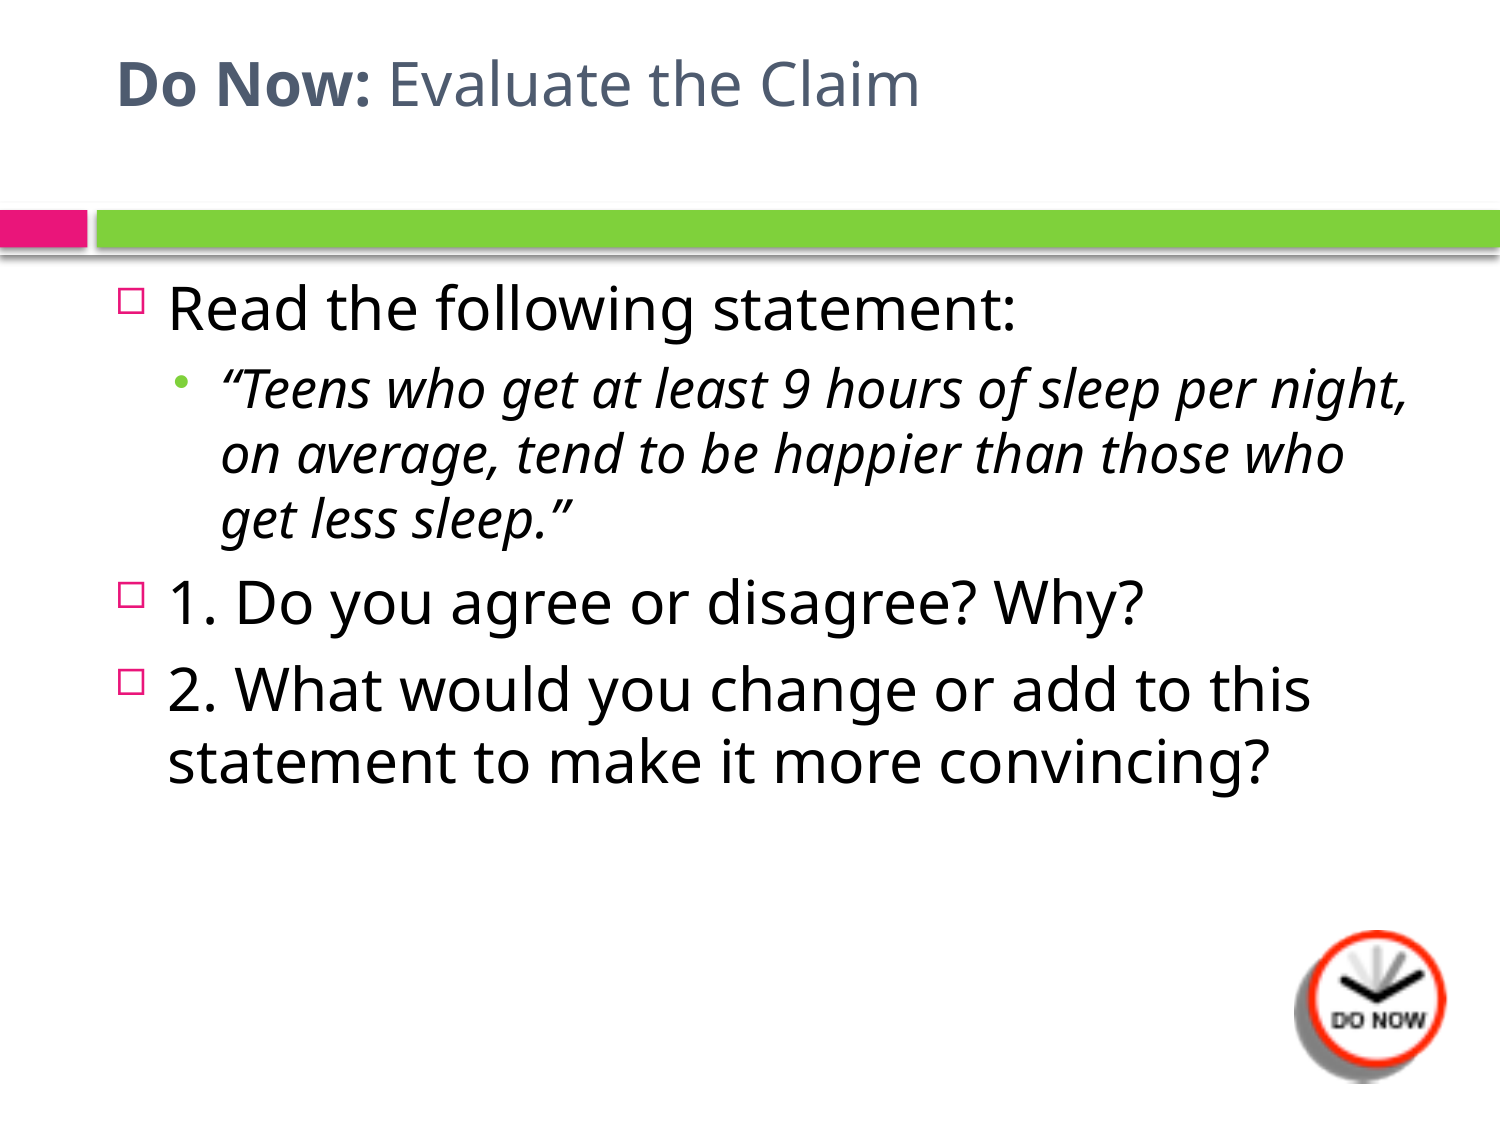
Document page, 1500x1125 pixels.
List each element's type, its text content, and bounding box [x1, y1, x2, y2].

list Read the following statement: “Teens who get at least 9 hours of sleep per night, on average, tend to be happier than those who get less sleep.” 1. Do you agree or disagree? Why? 2. What would you change or add to this statement to make it more convincing? [100, 262, 1438, 1000]
picture [1293, 929, 1458, 1084]
title Do Now: Evaluate the Claim [100, 37, 1438, 200]
